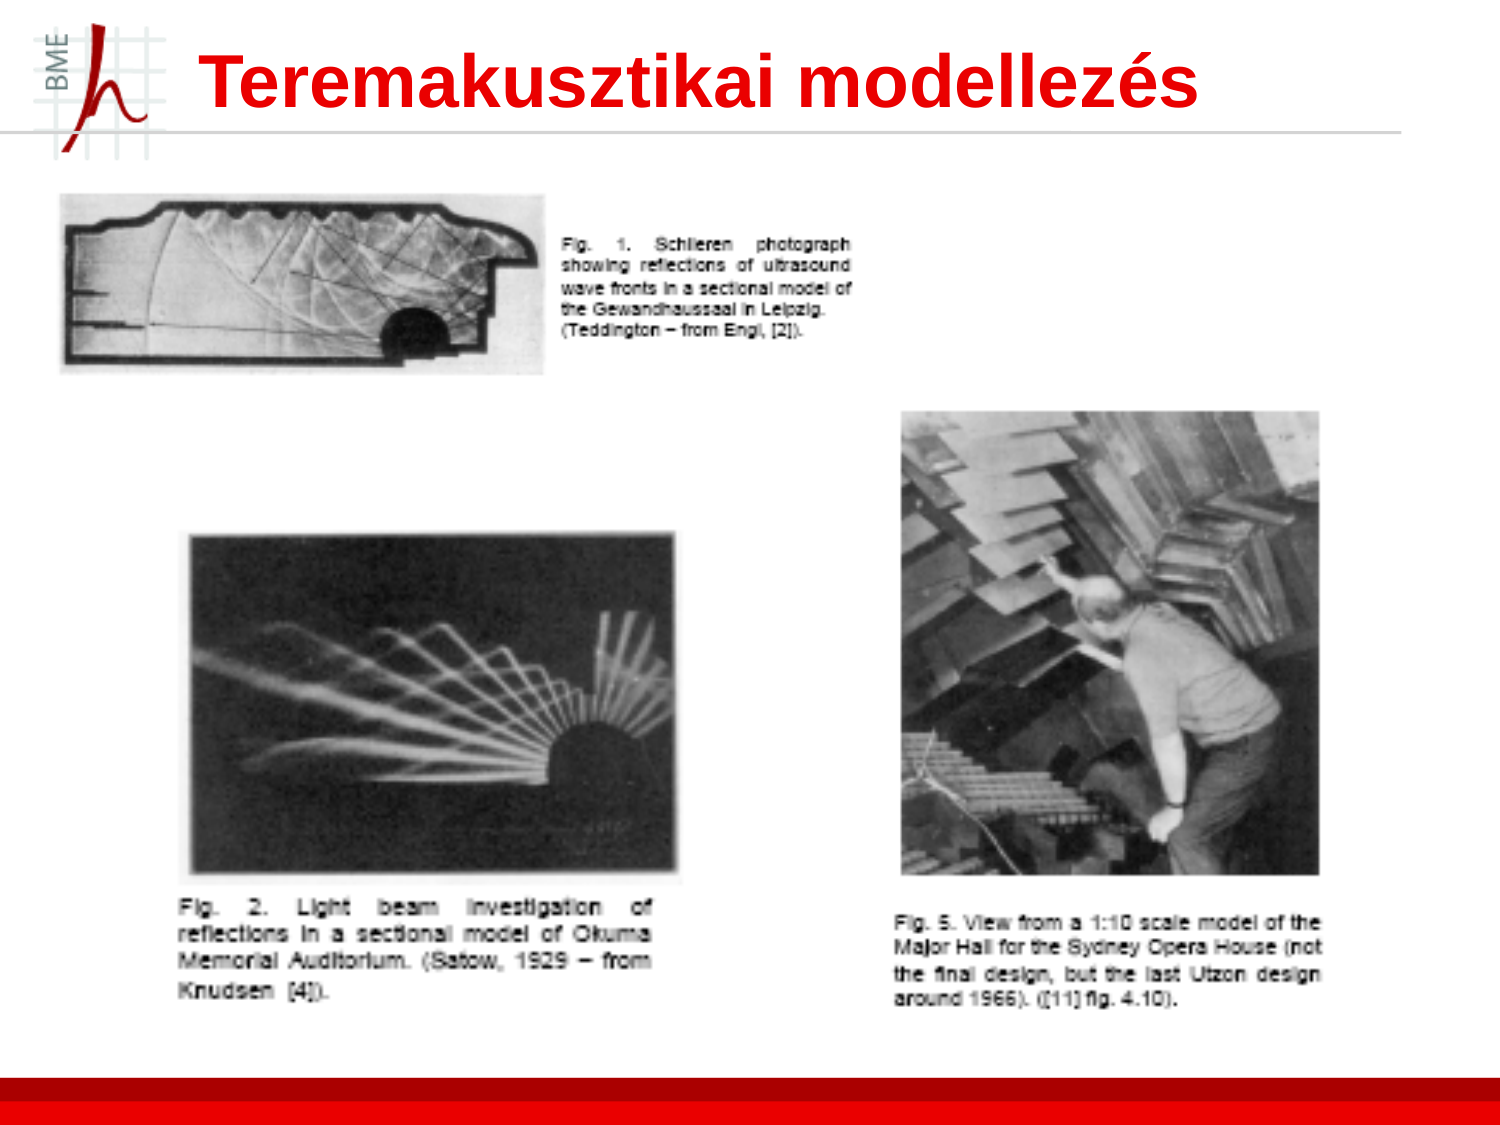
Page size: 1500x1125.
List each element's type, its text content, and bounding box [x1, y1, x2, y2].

picture [867, 396, 1370, 1019]
picture [135, 515, 715, 1027]
picture [32, 22, 168, 130]
picture [32, 135, 168, 162]
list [29, 184, 916, 394]
title Teremakusztikai modellezés [182, 12, 1495, 143]
